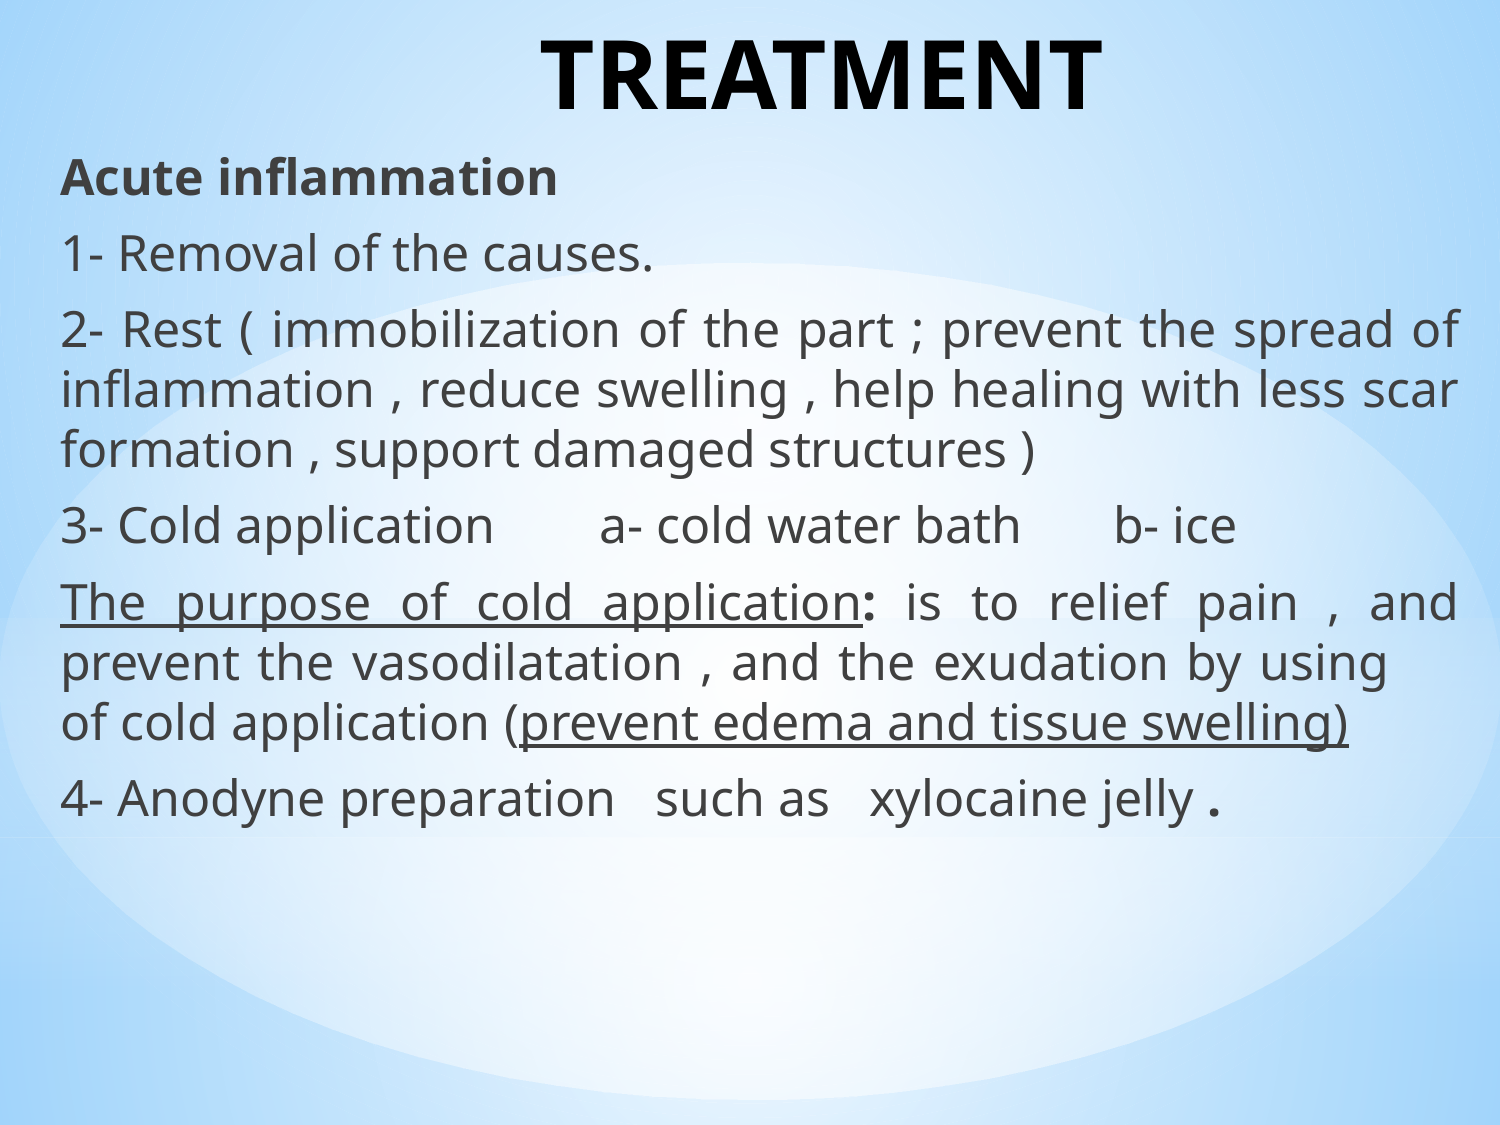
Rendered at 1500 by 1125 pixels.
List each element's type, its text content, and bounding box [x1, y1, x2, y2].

title TREATMENT [237, 5, 1306, 137]
list Acute inflammation 1- Removal of the causes. 2- Rest ( immobilization of the part ; prevent the spread of inflammation , reduce swelling , help healing with less scar formation , support damaged structures ) 3- Cold application a- cold water bath b- ice The purpose of cold application: is to relief pain , and prevent the vasodilatation , and the exudation by using of cold application (prevent edema and tissue swelling) 4- Anodyne preparation such as xylocaine jelly . [37, 137, 1475, 1088]
